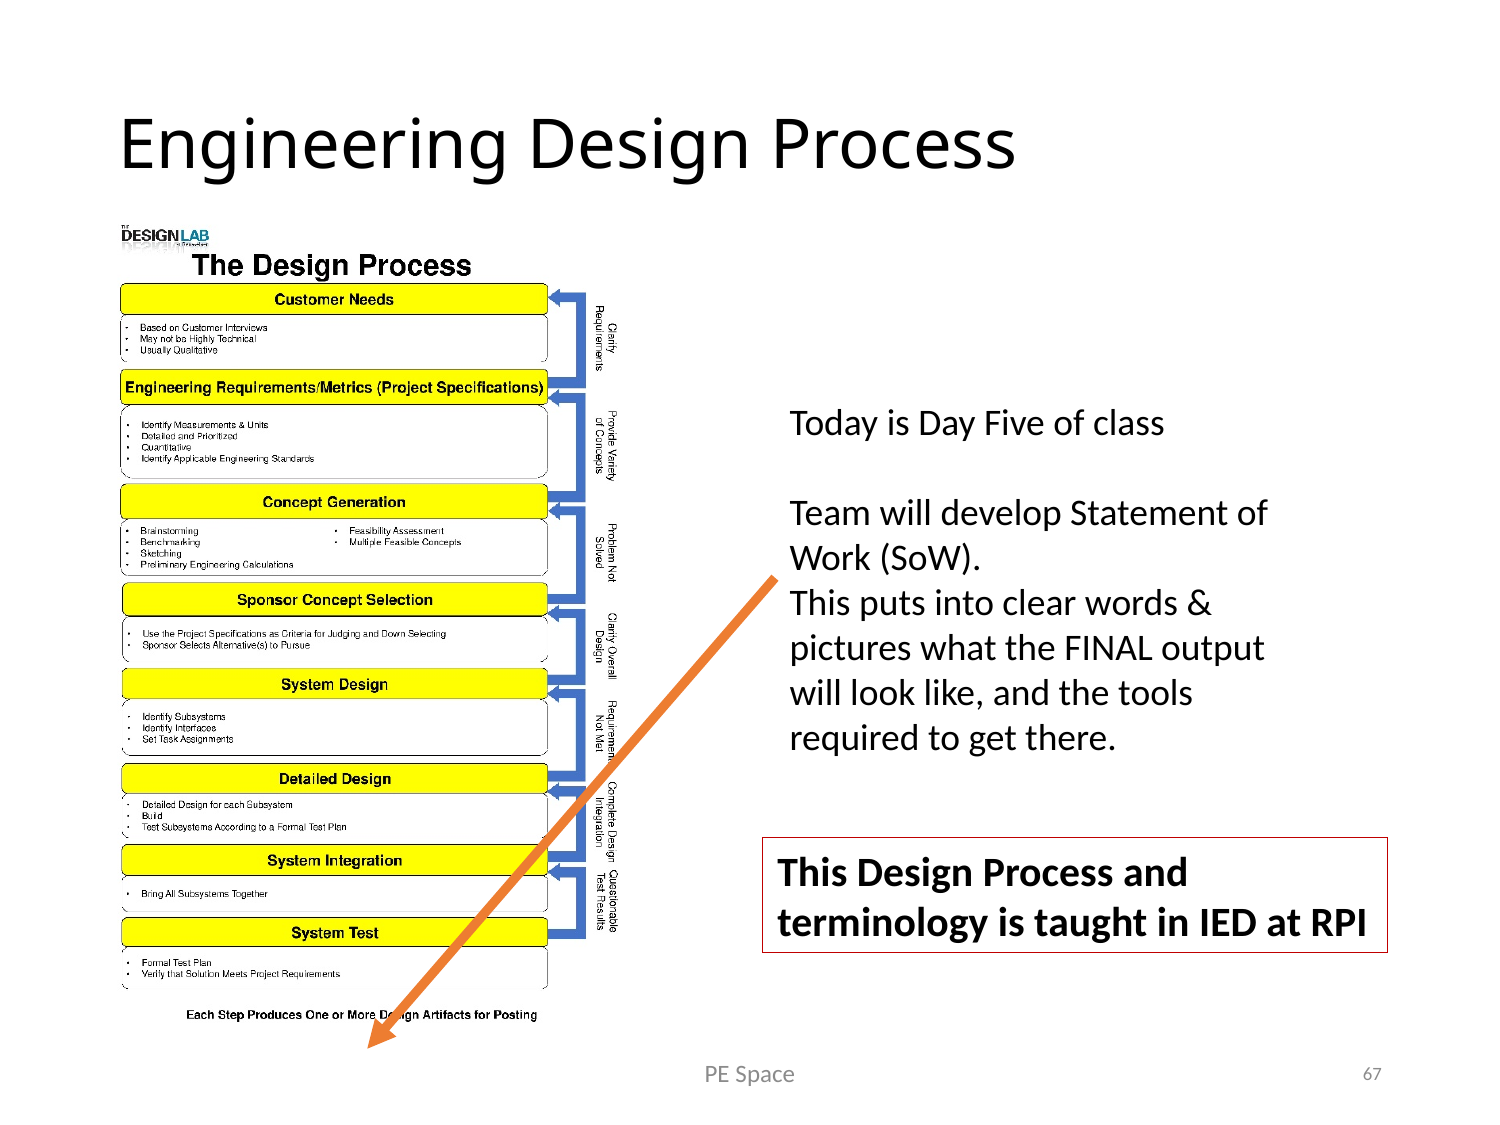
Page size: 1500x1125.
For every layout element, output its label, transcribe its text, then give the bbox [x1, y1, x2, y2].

text_box Today is Day Five of class Team will develop Statement of Work (SoW). This puts into clear words & pictures what the FINAL output will look like, and the tools required to get there. [774, 390, 1300, 766]
footer PE Space [496, 1042, 1004, 1103]
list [79, 186, 655, 1049]
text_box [367, 579, 775, 1049]
slide_number 67 [1059, 1042, 1397, 1103]
title Engineering Design Process [103, 37, 1397, 255]
text_box This Design Process and terminology is taught in IED at RPI [775, 837, 1388, 953]
